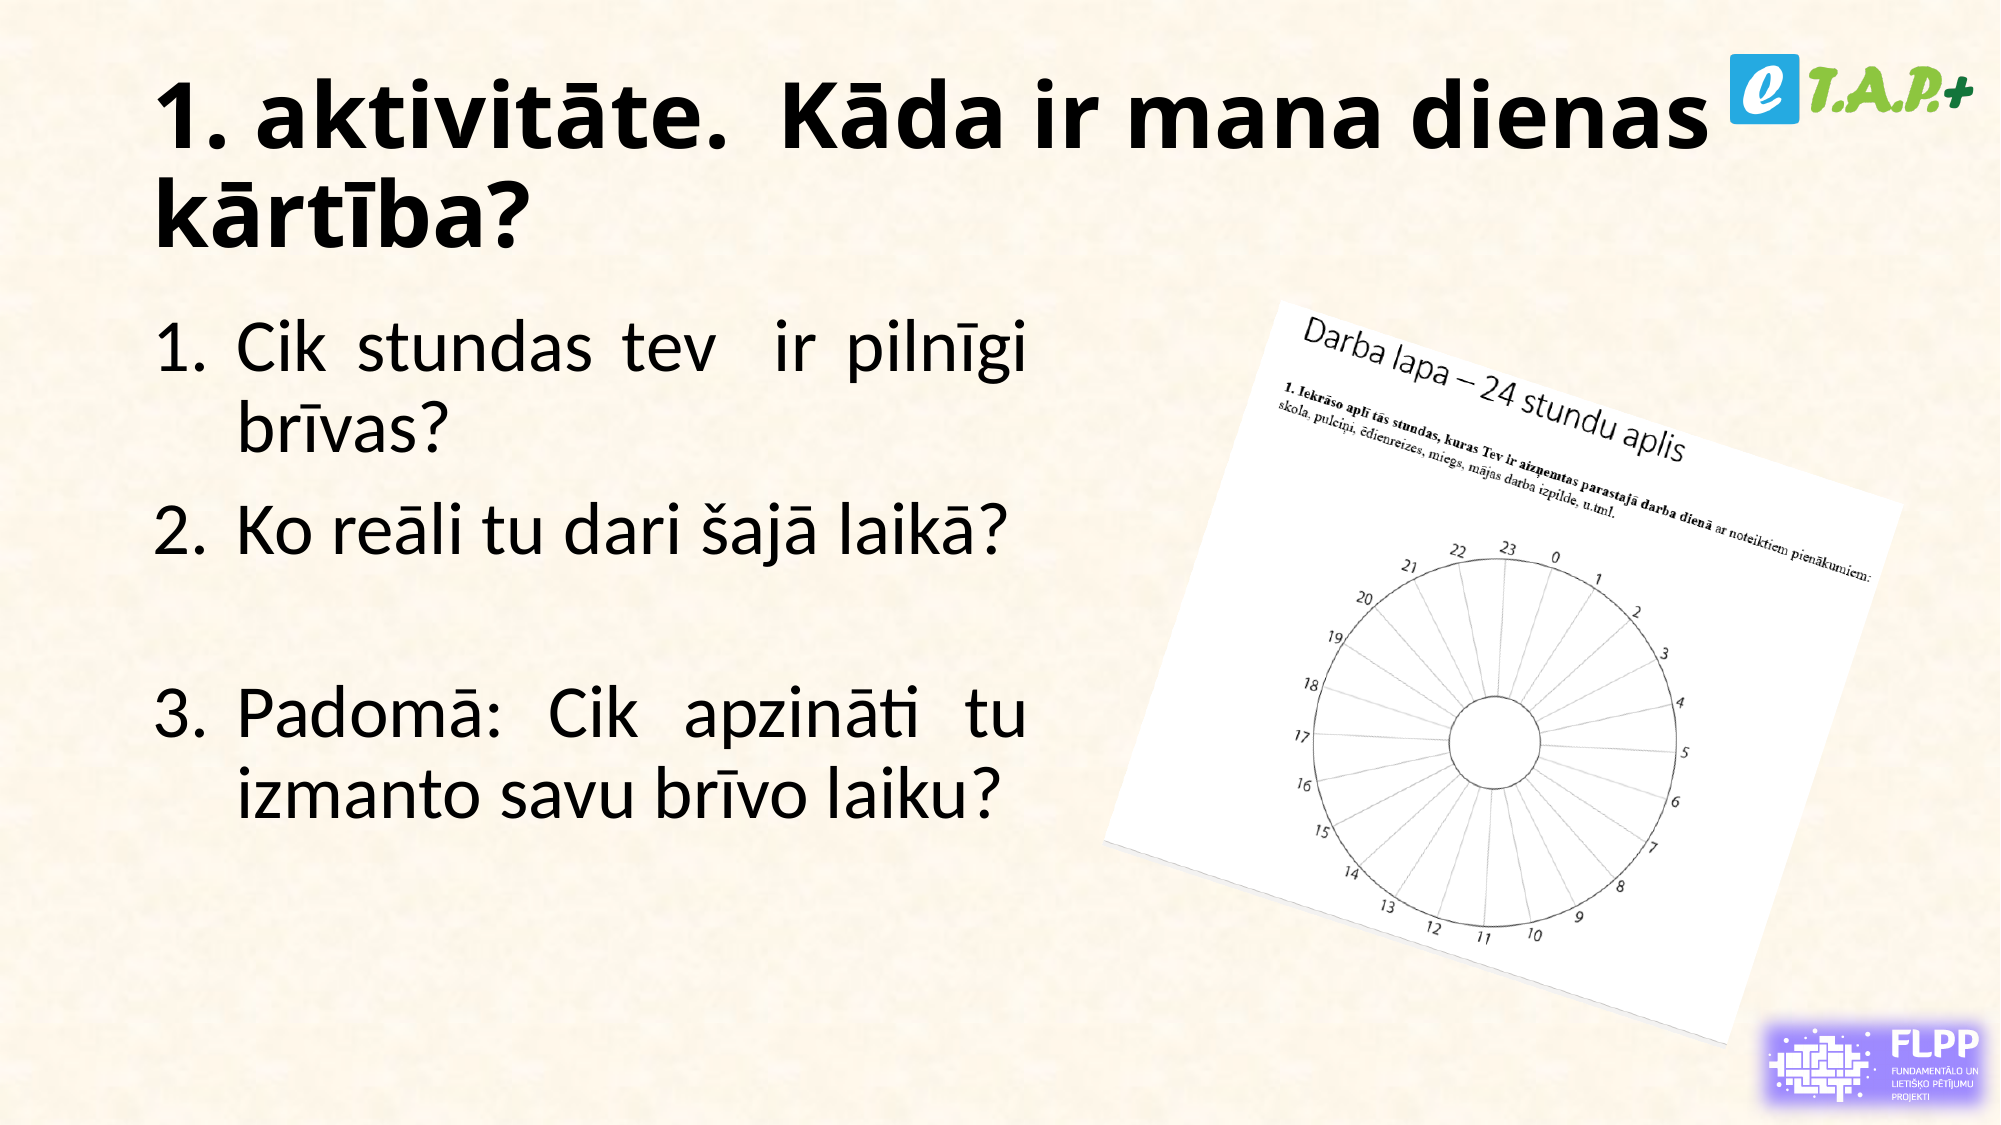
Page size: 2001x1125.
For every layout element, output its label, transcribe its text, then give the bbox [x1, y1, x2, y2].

list Cik stundas tev ir pilnīgi brīvas? Ko reāli tu dari šajā laikā? Padomā: Cik apzināti tu izmanto savu brīvo laiku? [137, 299, 1045, 1014]
picture [1695, 25, 2001, 151]
picture [1103, 301, 1904, 1049]
title 1. aktivitāte. Kāda ir mana dienas kārtība? [137, 59, 1863, 278]
picture [1773, 1033, 1975, 1097]
